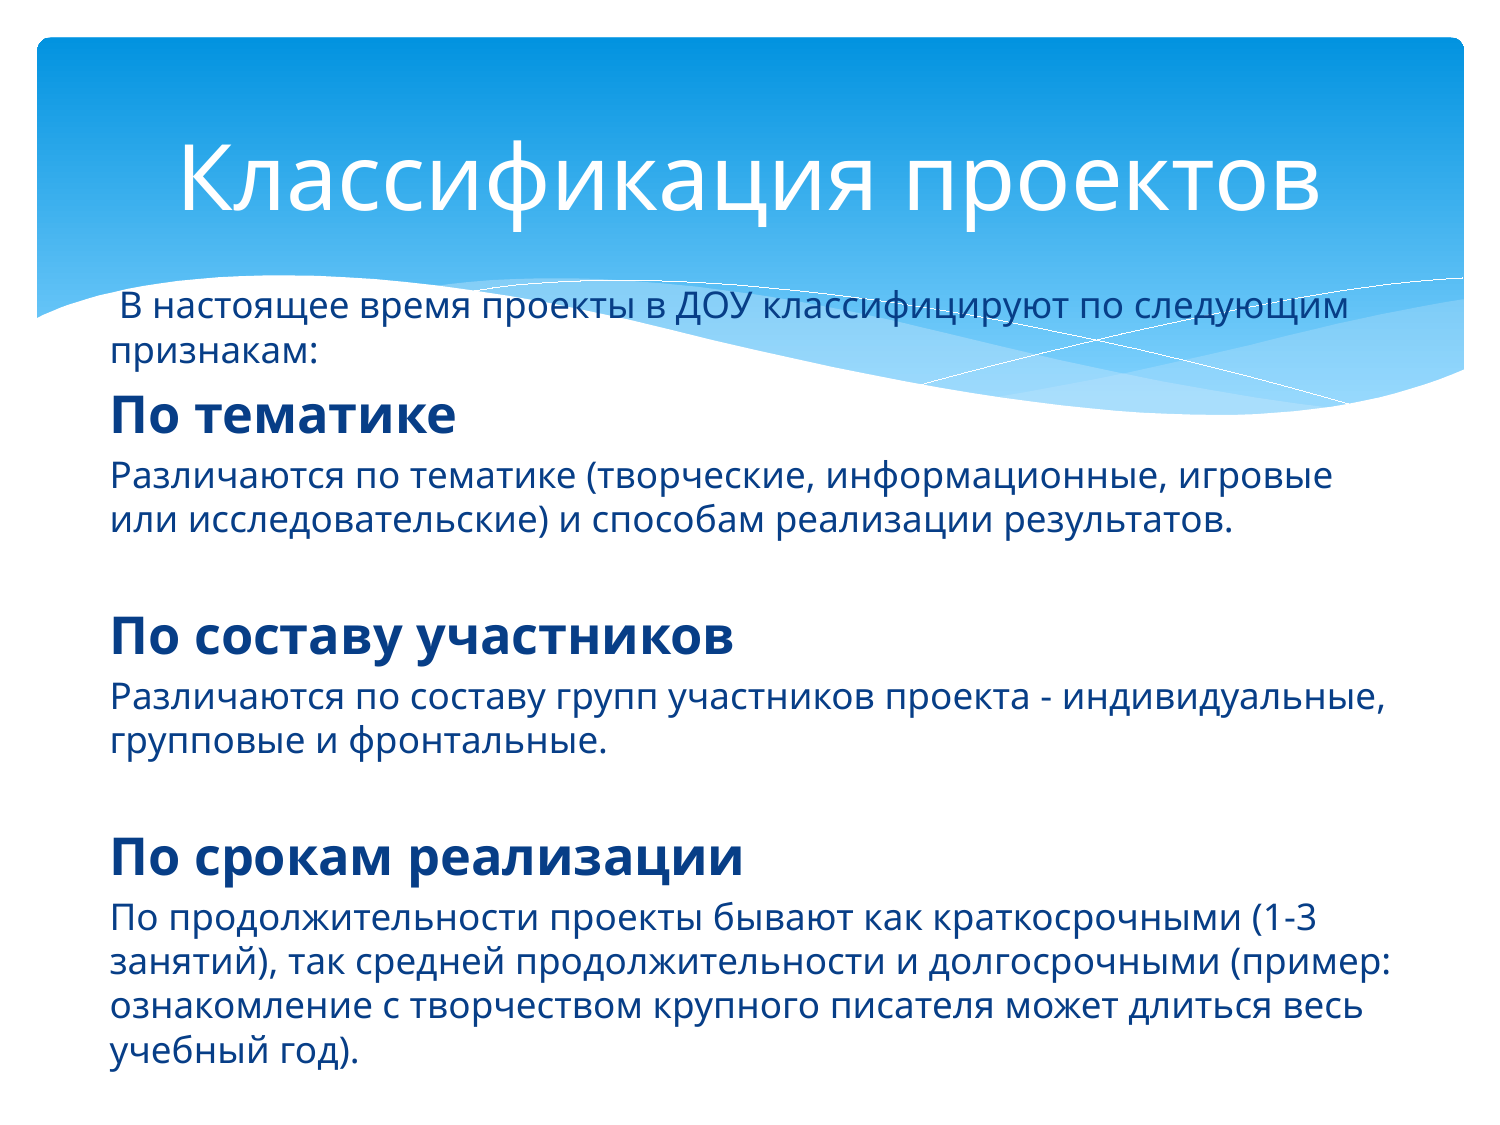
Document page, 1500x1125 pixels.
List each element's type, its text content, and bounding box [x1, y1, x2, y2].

title Классификация проектов [75, 45, 1425, 303]
list В настоящее время проекты в ДОУ классифицируют по следующим признакам: По тематике Различаются по тематике (творческие, информационные, игровые или исследовательские) и способам реализации результатов. По составу участников Различаются по составу групп участников проекта - индивидуальные, групповые и фронтальные. По срокам реализации По продолжительности проекты бывают как краткосрочными (1-3 занятий), так средней продолжительности и долгосрочными (пример: ознакомление с творчеством крупного писателя может длиться весь учебный год). [75, 303, 1425, 1090]
